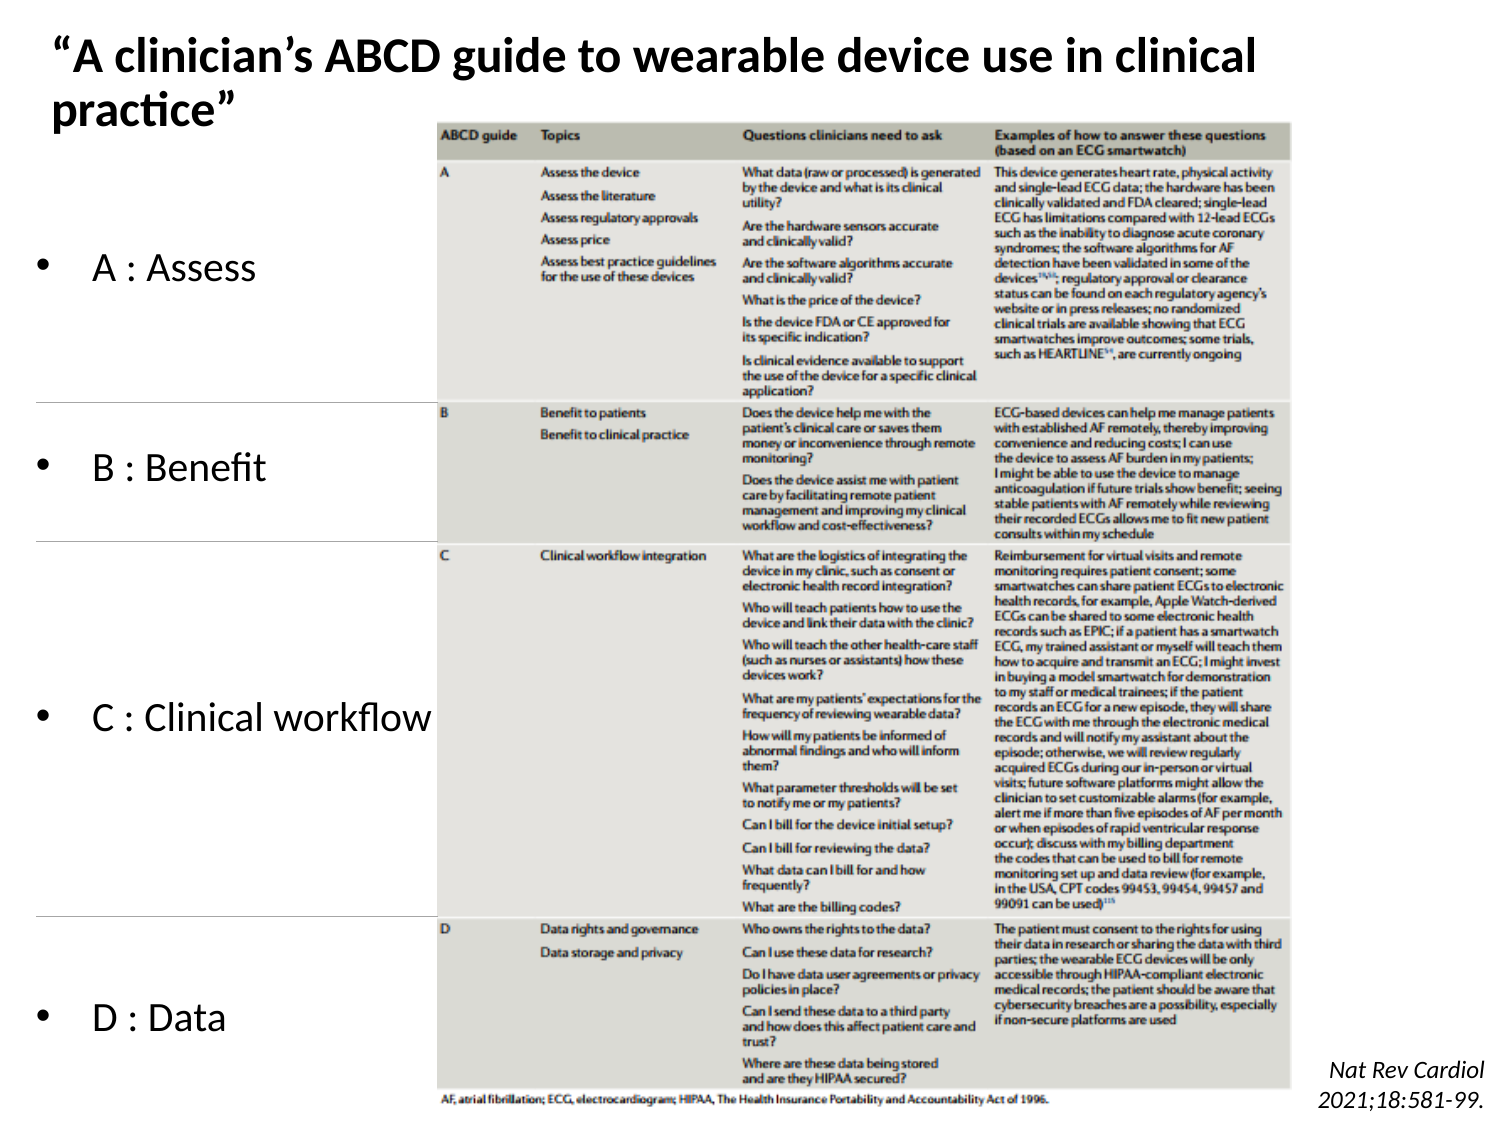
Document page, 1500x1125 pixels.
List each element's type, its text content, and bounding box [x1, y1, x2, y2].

title “A clinician’s ABCD guide to wearable device use in clinical practice” [36, 21, 1471, 105]
picture [437, 120, 1292, 1112]
text_box Nat Rev Cardiol 2021;18:581-99. [1292, 1054, 1500, 1112]
text_box A : Assess B : Benefit C : Clinical workflow D : Data [21, 232, 437, 1048]
